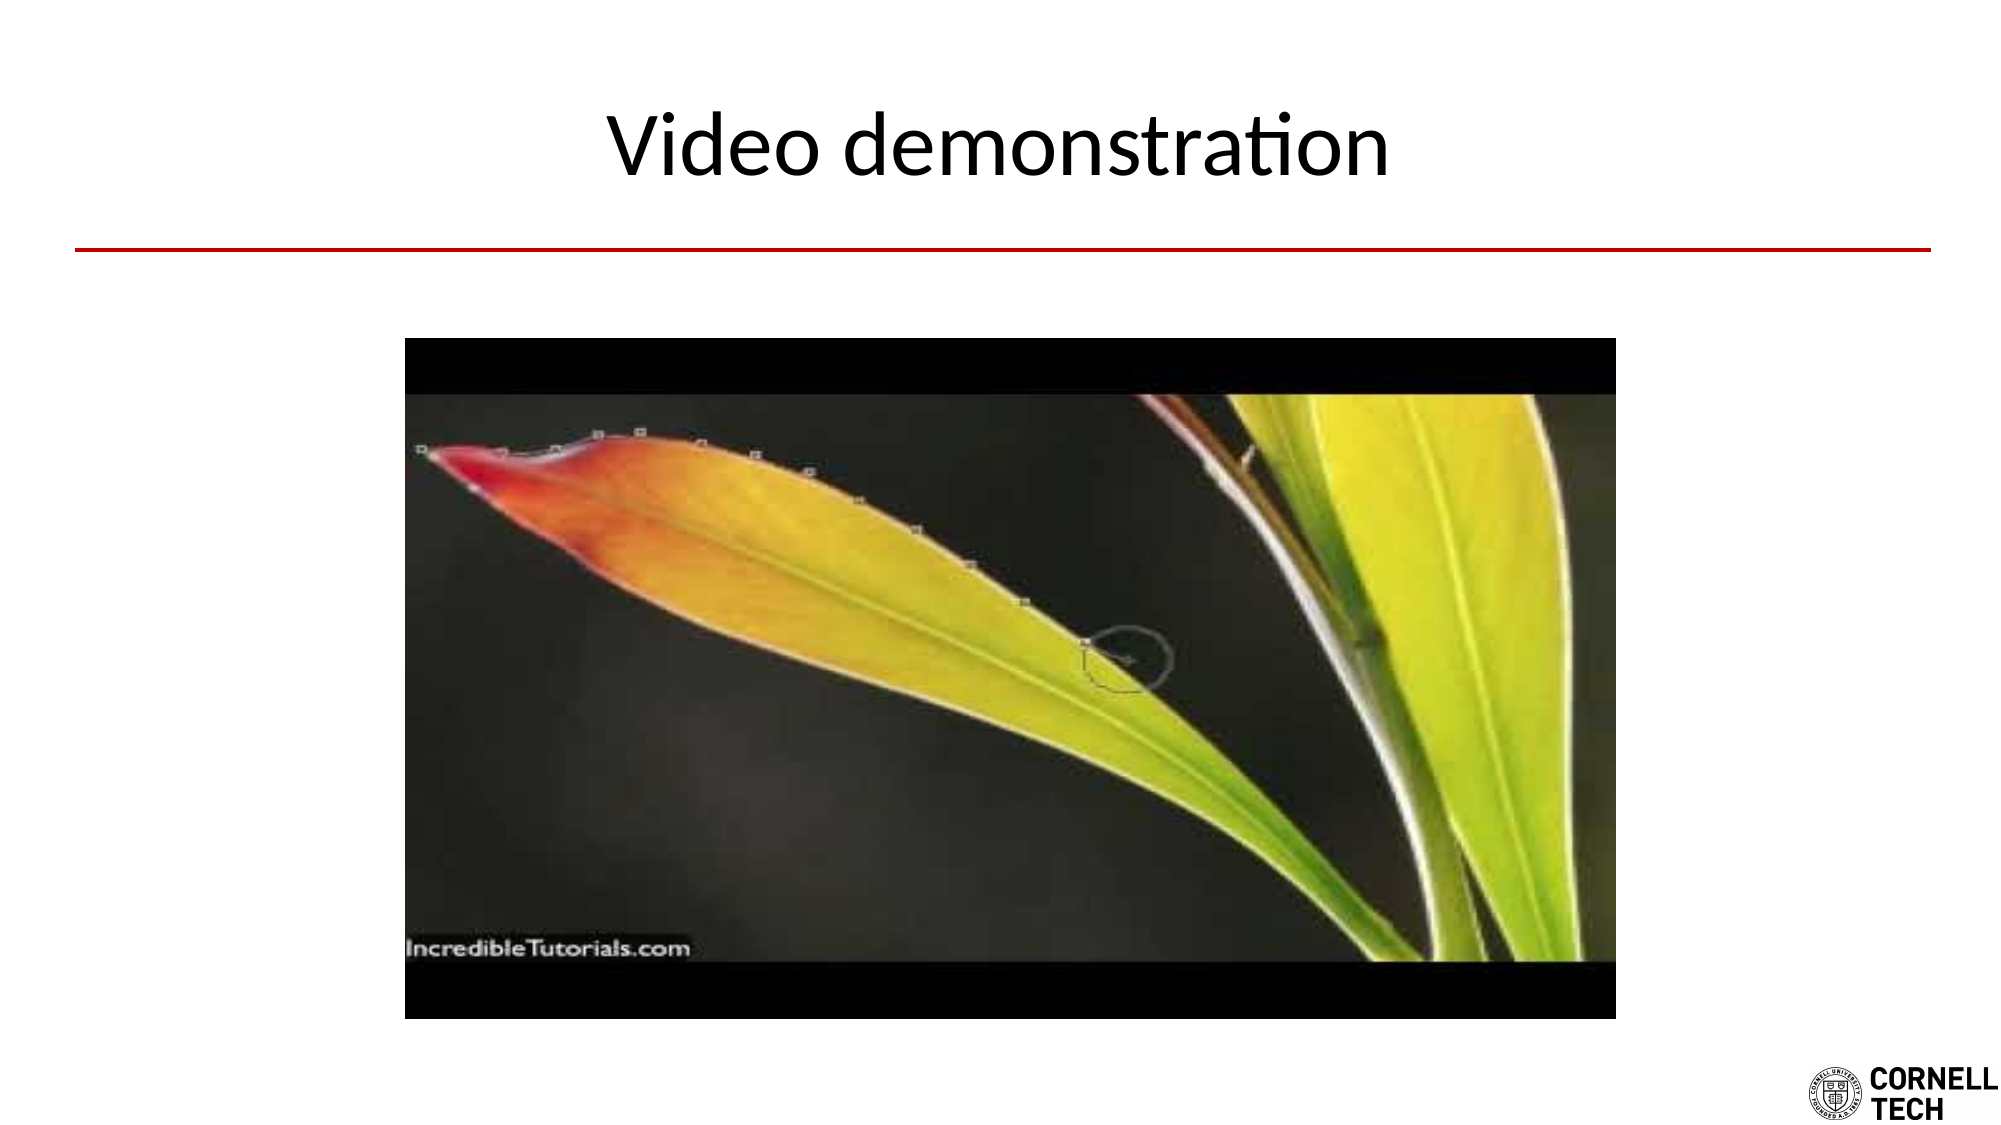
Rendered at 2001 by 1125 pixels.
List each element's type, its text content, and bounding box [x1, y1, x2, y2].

picture [1809, 1067, 1998, 1120]
title Video demonstration [99, 45, 1900, 233]
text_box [404, 337, 1617, 1020]
